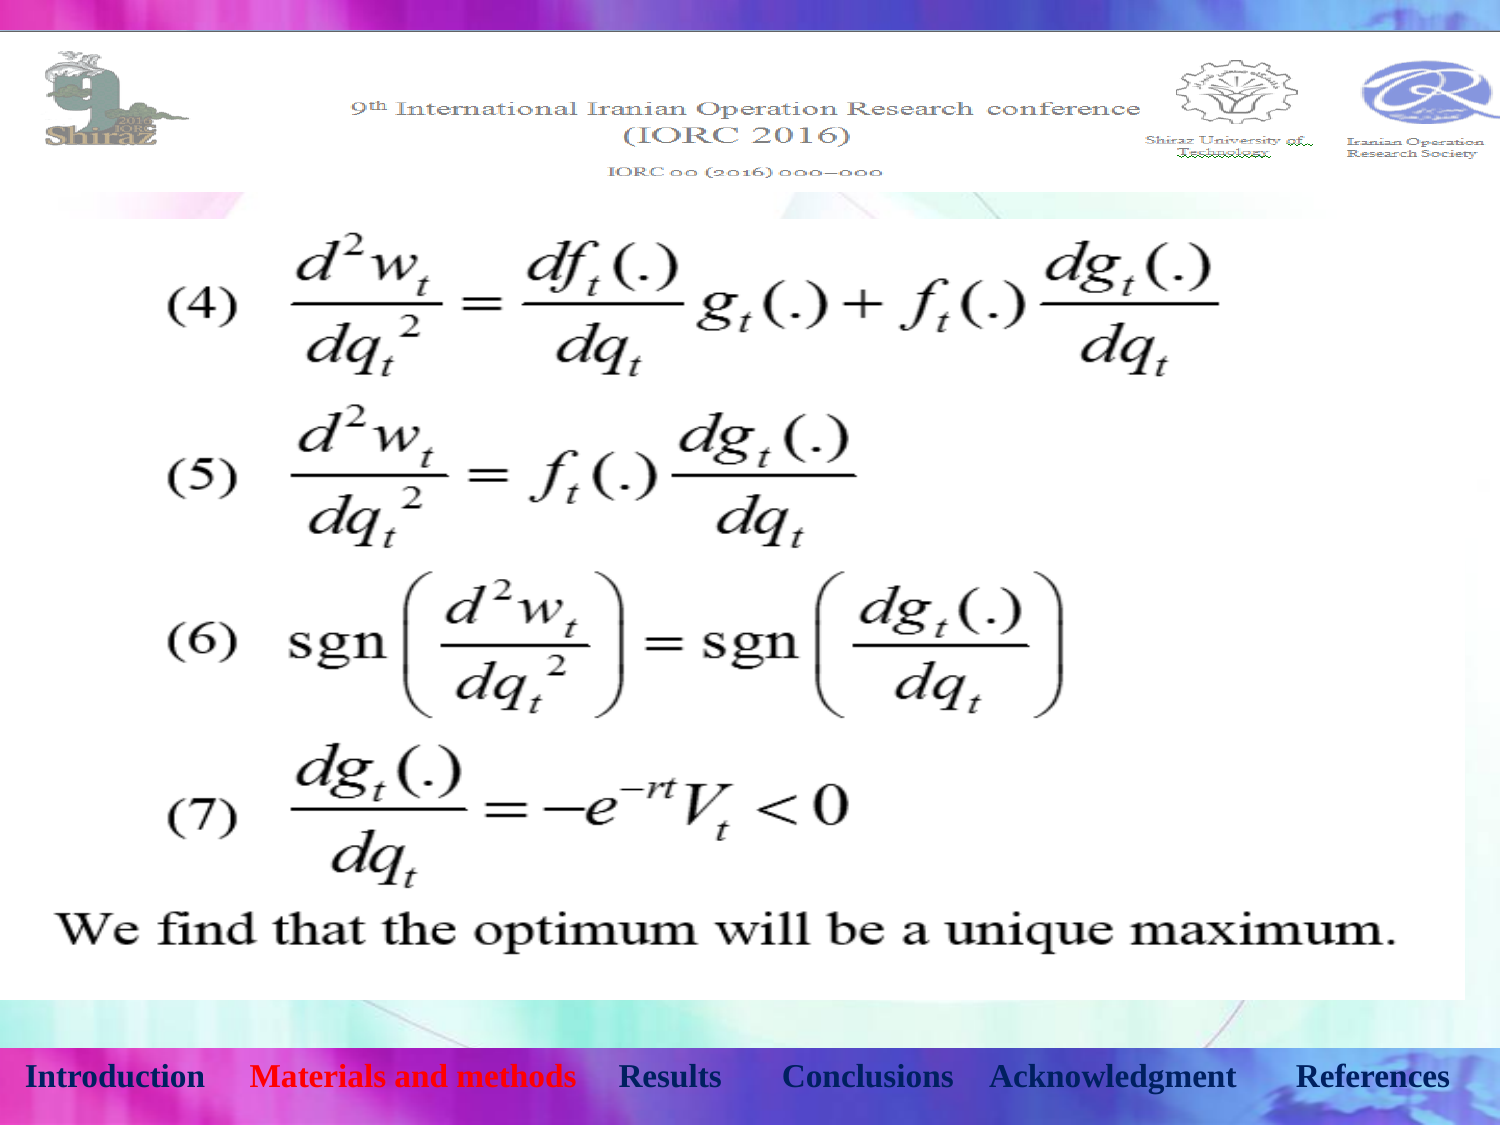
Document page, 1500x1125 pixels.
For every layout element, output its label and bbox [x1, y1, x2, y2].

picture [0, 0, 1500, 1046]
picture [0, 1048, 1500, 1125]
text_box [0, 219, 1465, 1000]
